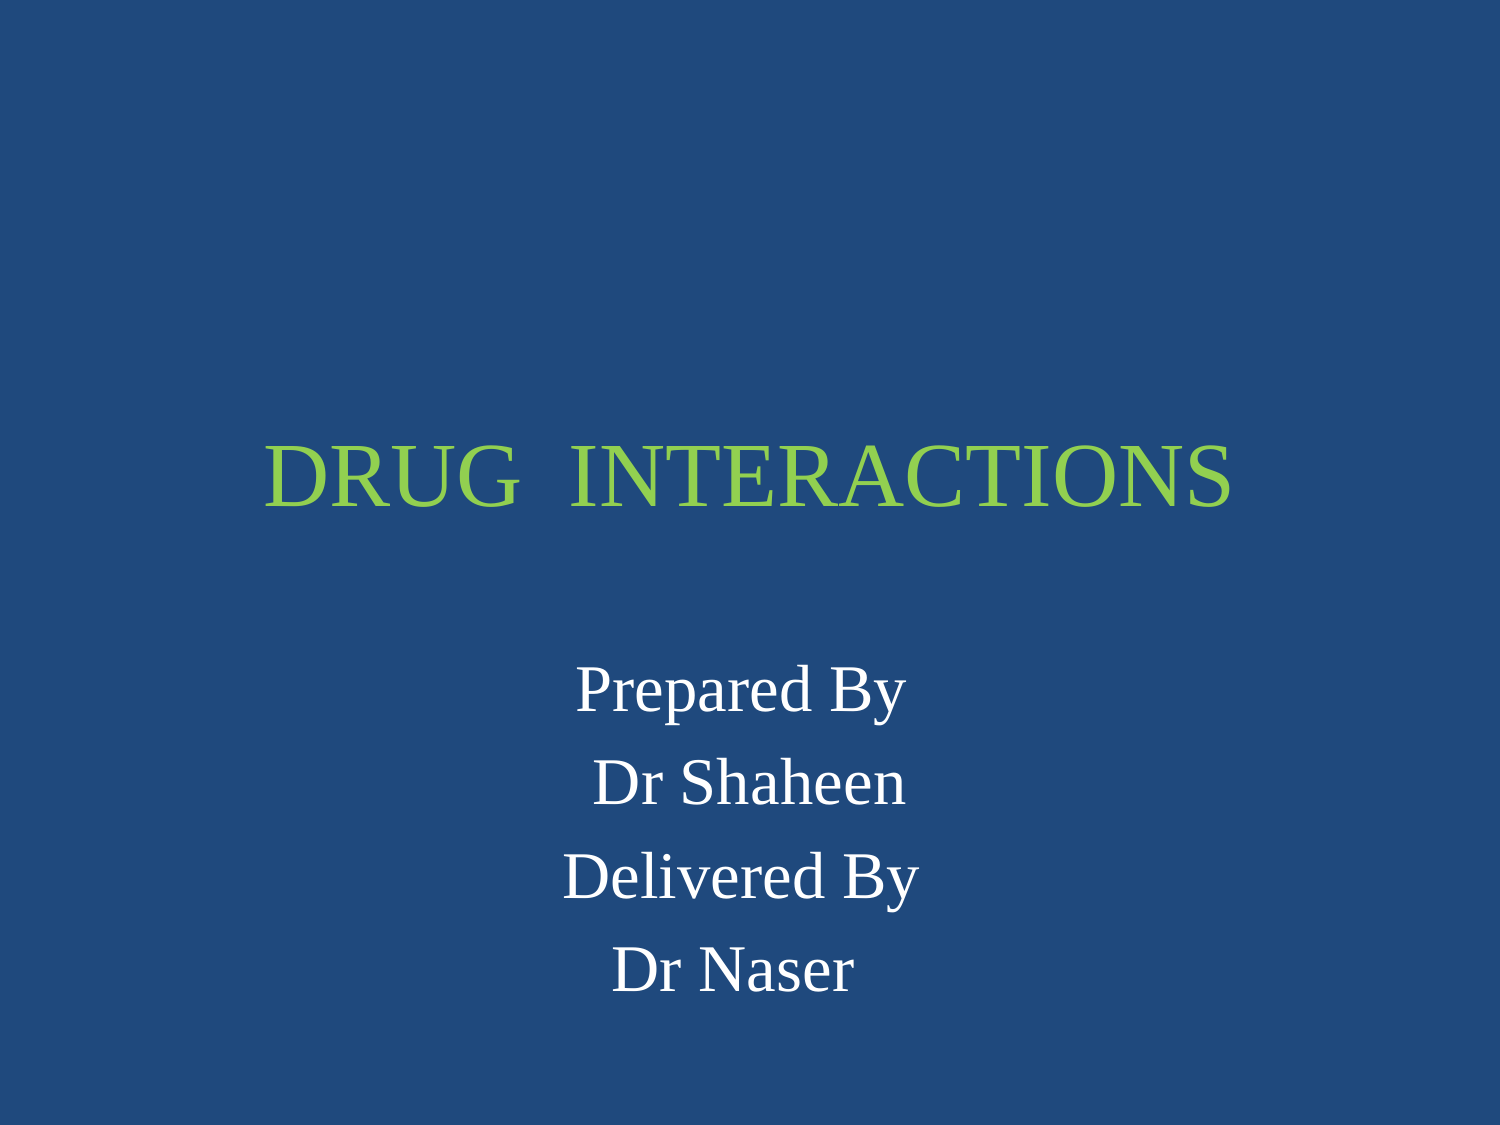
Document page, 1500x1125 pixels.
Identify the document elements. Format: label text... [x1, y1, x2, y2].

subtitle Prepared By Dr Shaheen Delivered By Dr Naser [224, 637, 1276, 1051]
title DRUG INTERACTIONS [112, 349, 1388, 591]
